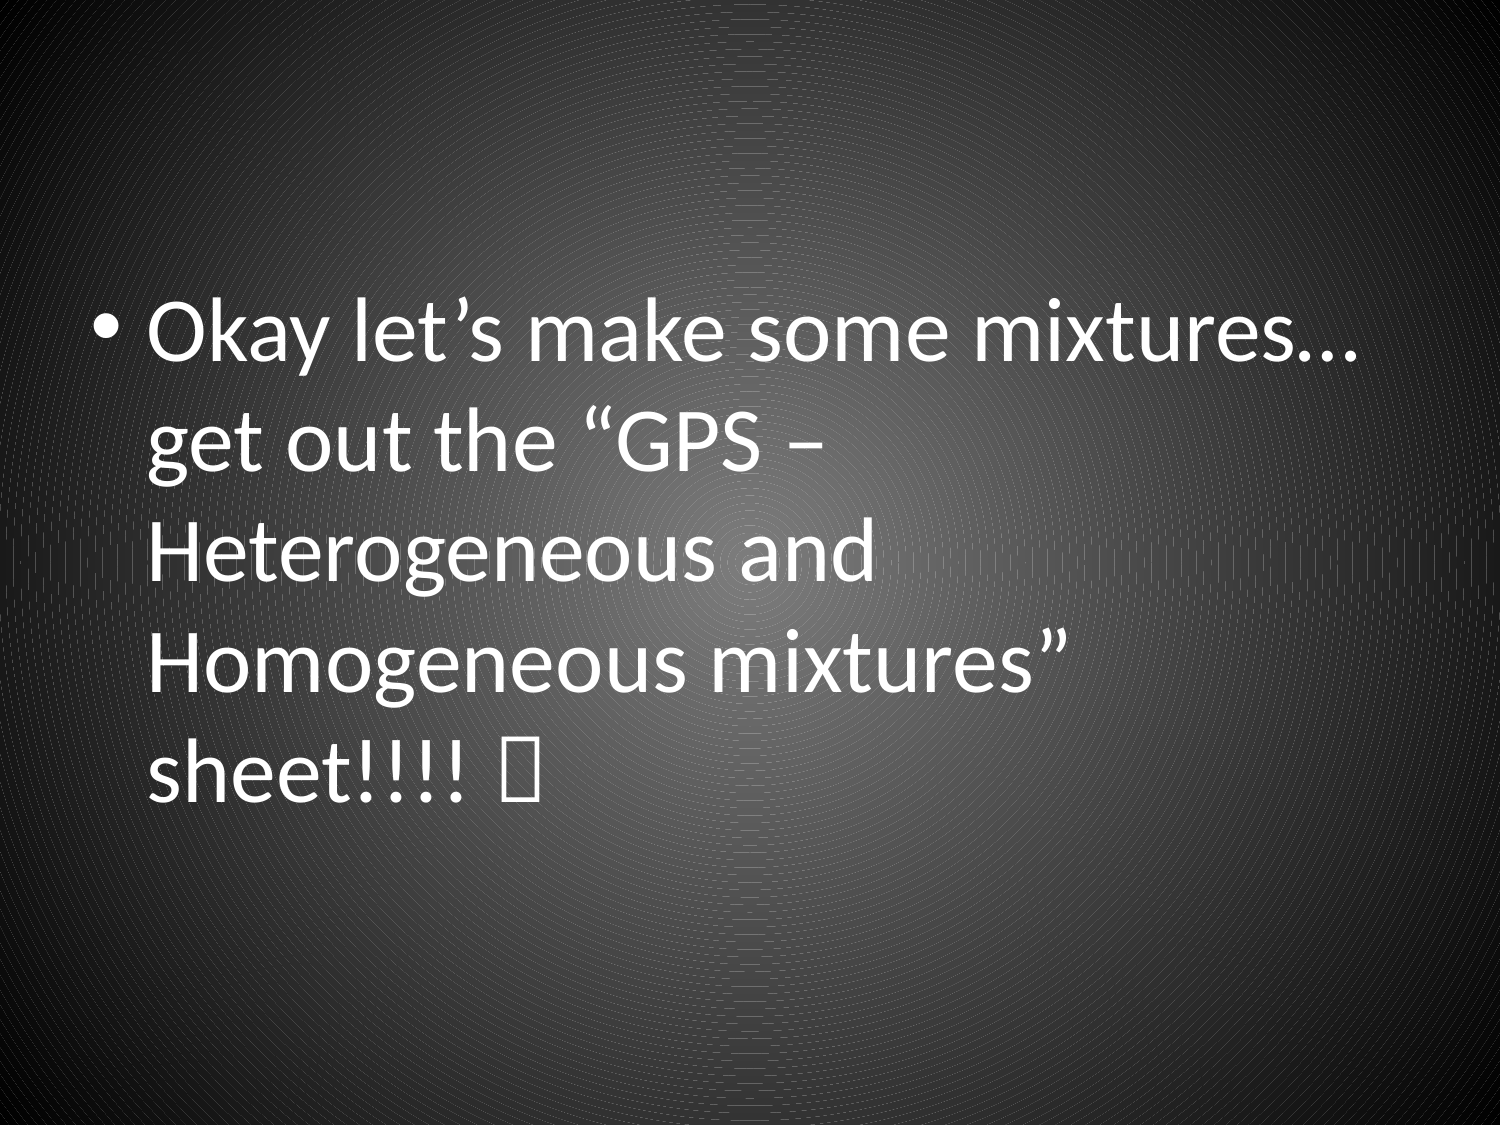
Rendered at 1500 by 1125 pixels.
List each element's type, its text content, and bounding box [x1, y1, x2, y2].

list Okay let’s make some mixtures… get out the “GPS – Heterogeneous and Homogeneous mixtures” sheet!!!!  [75, 262, 1425, 1005]
